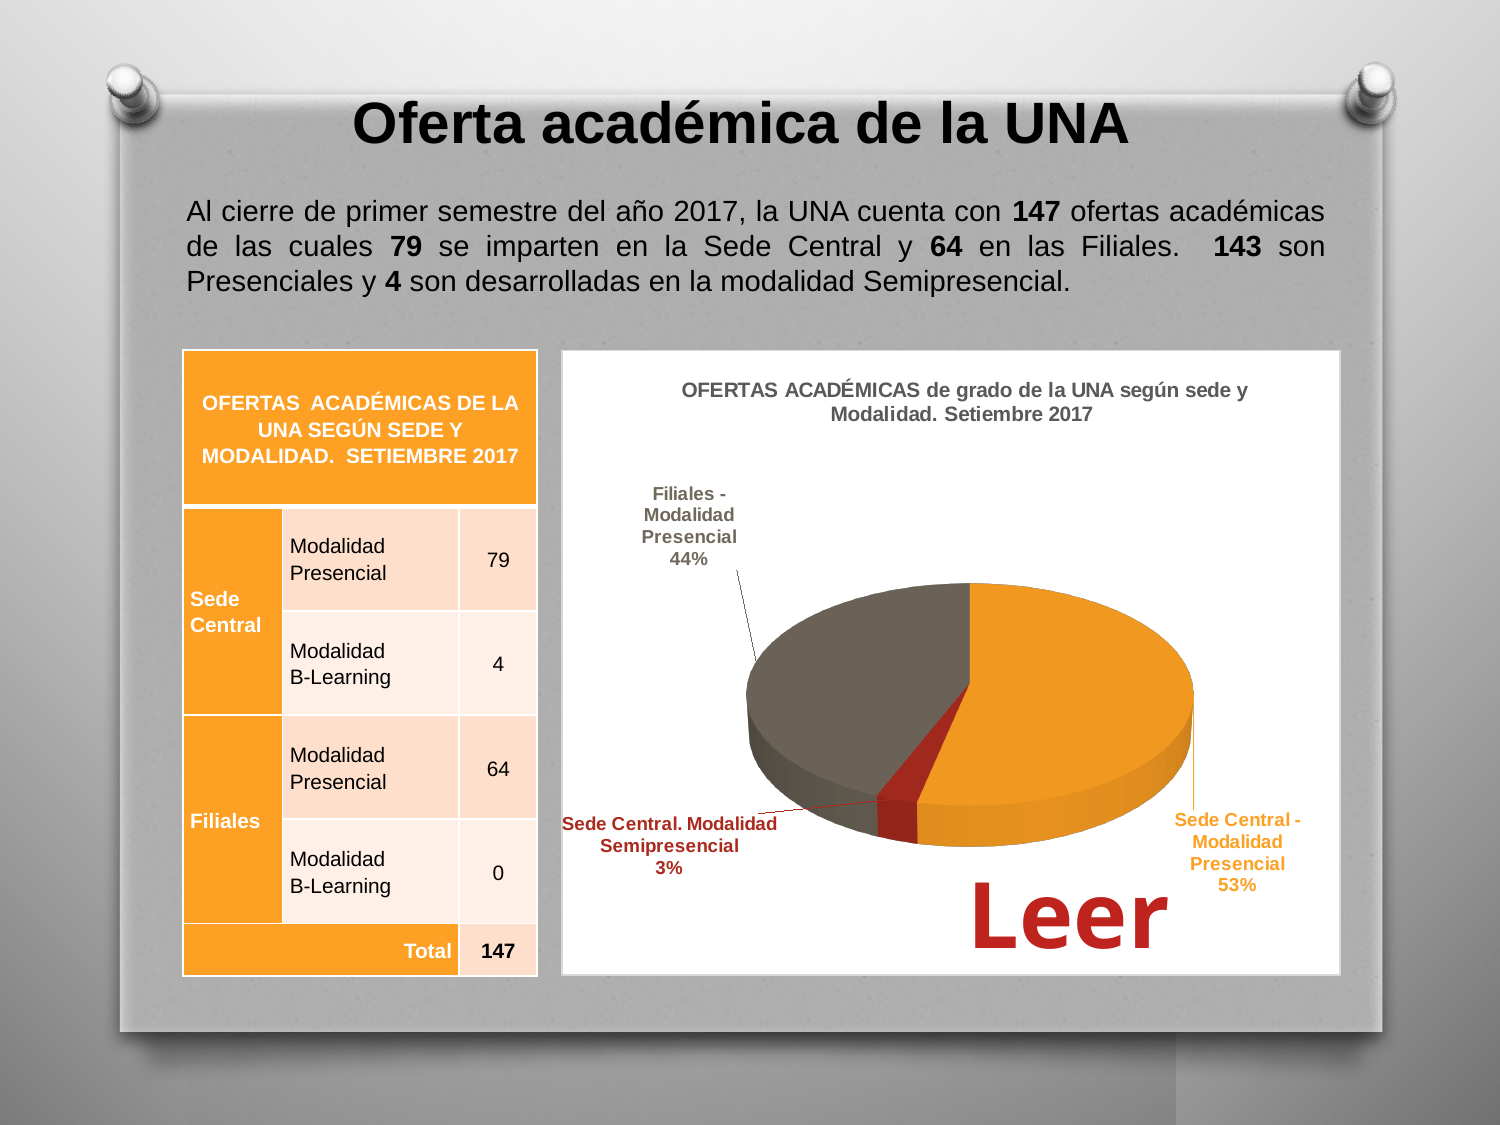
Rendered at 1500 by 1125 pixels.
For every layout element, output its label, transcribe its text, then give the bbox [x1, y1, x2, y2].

table_cell 147 [460, 924, 536, 975]
picture [1317, 35, 1439, 156]
table_cell Modalidad B-Learning [283, 612, 458, 714]
table_cell 64 [460, 716, 536, 818]
table_cell Modalidad B-Learning [283, 820, 458, 923]
table_cell 4 [460, 612, 536, 714]
list Al cierre de primer semestre del año 2017, la UNA cuenta con 147 ofertas académicas de las cuales 79 se imparten en la Sede Central y 64 en las Filiales. 143 son Presenciales y 4 son desarrolladas en la modalidad Semipresencial. [171, 184, 1341, 315]
table_cell Modalidad Presencial [283, 716, 458, 818]
table_cell 79 [460, 509, 536, 610]
text_box Oferta académica de la UNA [337, 78, 1146, 163]
table_header OFERTAS ACADÉMICAS DE LA UNA SEGÚN SEDE Y MODALIDAD. SETIEMBRE 2017 [184, 351, 536, 504]
table_cell Sede Central [184, 509, 282, 714]
picture [75, 29, 198, 153]
chart [560, 349, 1341, 977]
table_cell 0 [460, 820, 536, 923]
table_cell Modalidad Presencial [283, 509, 458, 610]
table_cell Filiales [184, 716, 282, 923]
table_cell Total [184, 924, 458, 975]
